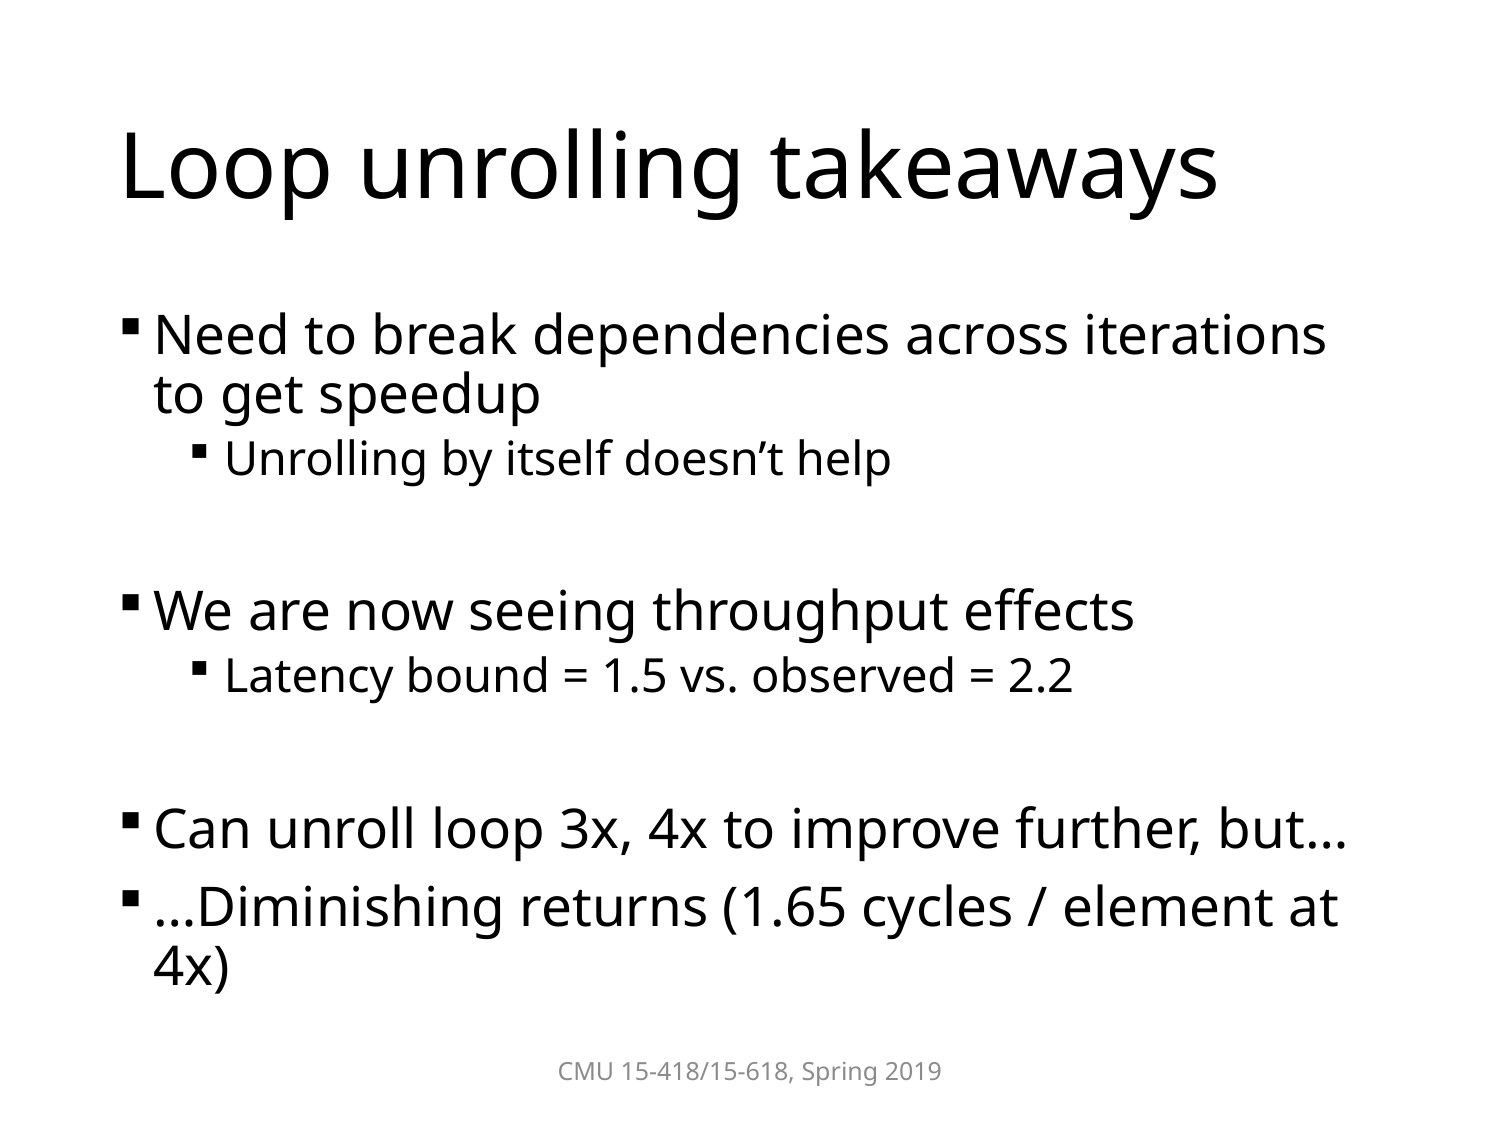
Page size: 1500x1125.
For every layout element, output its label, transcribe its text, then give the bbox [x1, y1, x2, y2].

title Loop unrolling takeaways [103, 59, 1397, 278]
footer CMU 15-418/15-618, Spring 2019 [496, 1042, 1004, 1103]
list Need to break dependencies across iterations to get speedup Unrolling by itself doesn’t help We are now seeing throughput effects Latency bound = 1.5 vs. observed = 2.2 Can unroll loop 3x, 4x to improve further, but… …Diminishing returns (1.65 cycles / element at 4x) [103, 299, 1397, 1014]
